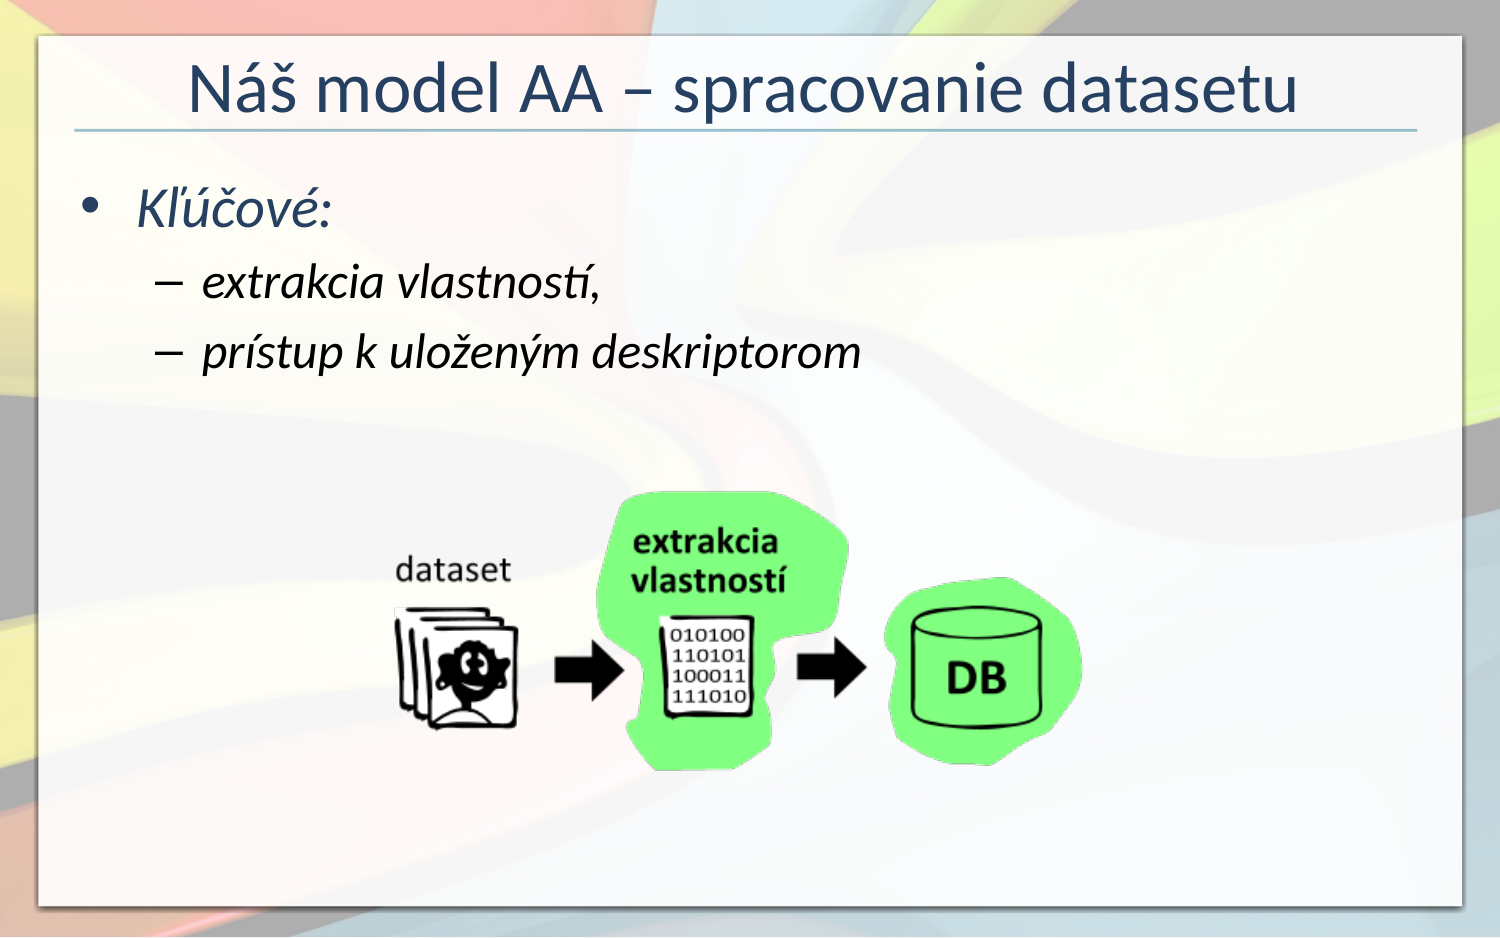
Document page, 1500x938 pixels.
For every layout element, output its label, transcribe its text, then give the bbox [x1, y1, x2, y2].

list Kľúčové: extrakcia vlastností, prístup k uloženým deskriptorom [64, 161, 1424, 883]
title Náš model AA – spracovanie datasetu [76, 45, 1412, 123]
picture [0, 0, 1500, 938]
